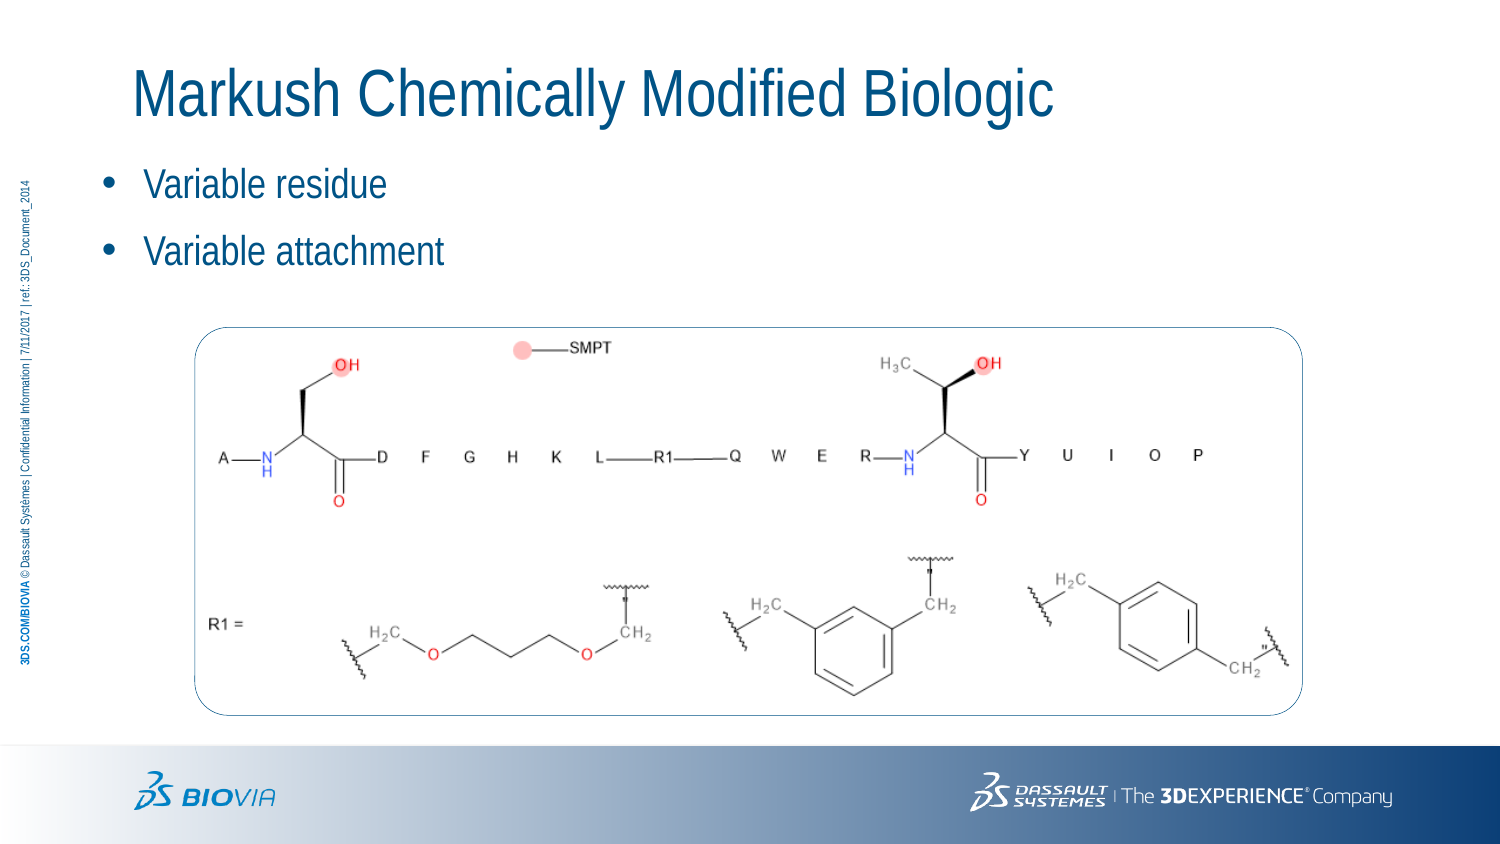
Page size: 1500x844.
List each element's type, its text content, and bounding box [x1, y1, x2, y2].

list Variable residue Variable attachment [87, 150, 1478, 810]
title Markush Chemically Modified Biologic [118, 59, 1418, 121]
picture [194, 327, 1303, 716]
